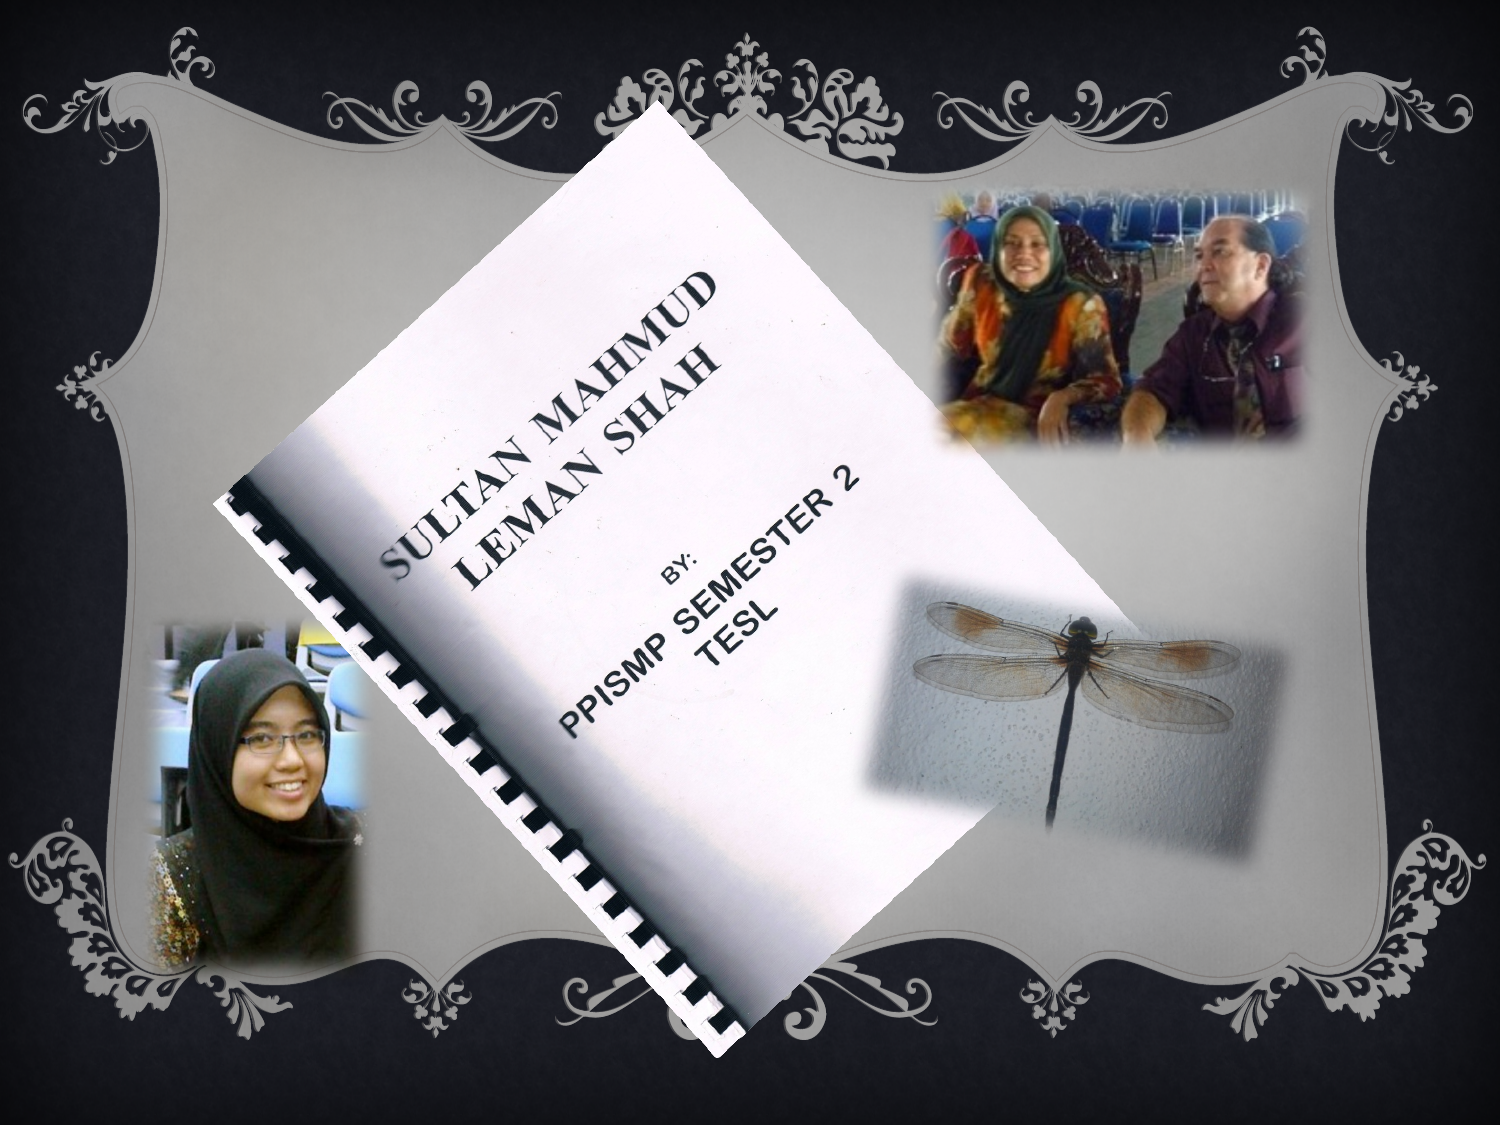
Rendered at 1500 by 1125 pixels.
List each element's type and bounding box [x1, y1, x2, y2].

picture [0, 0, 1500, 1125]
list [386, 204, 987, 954]
